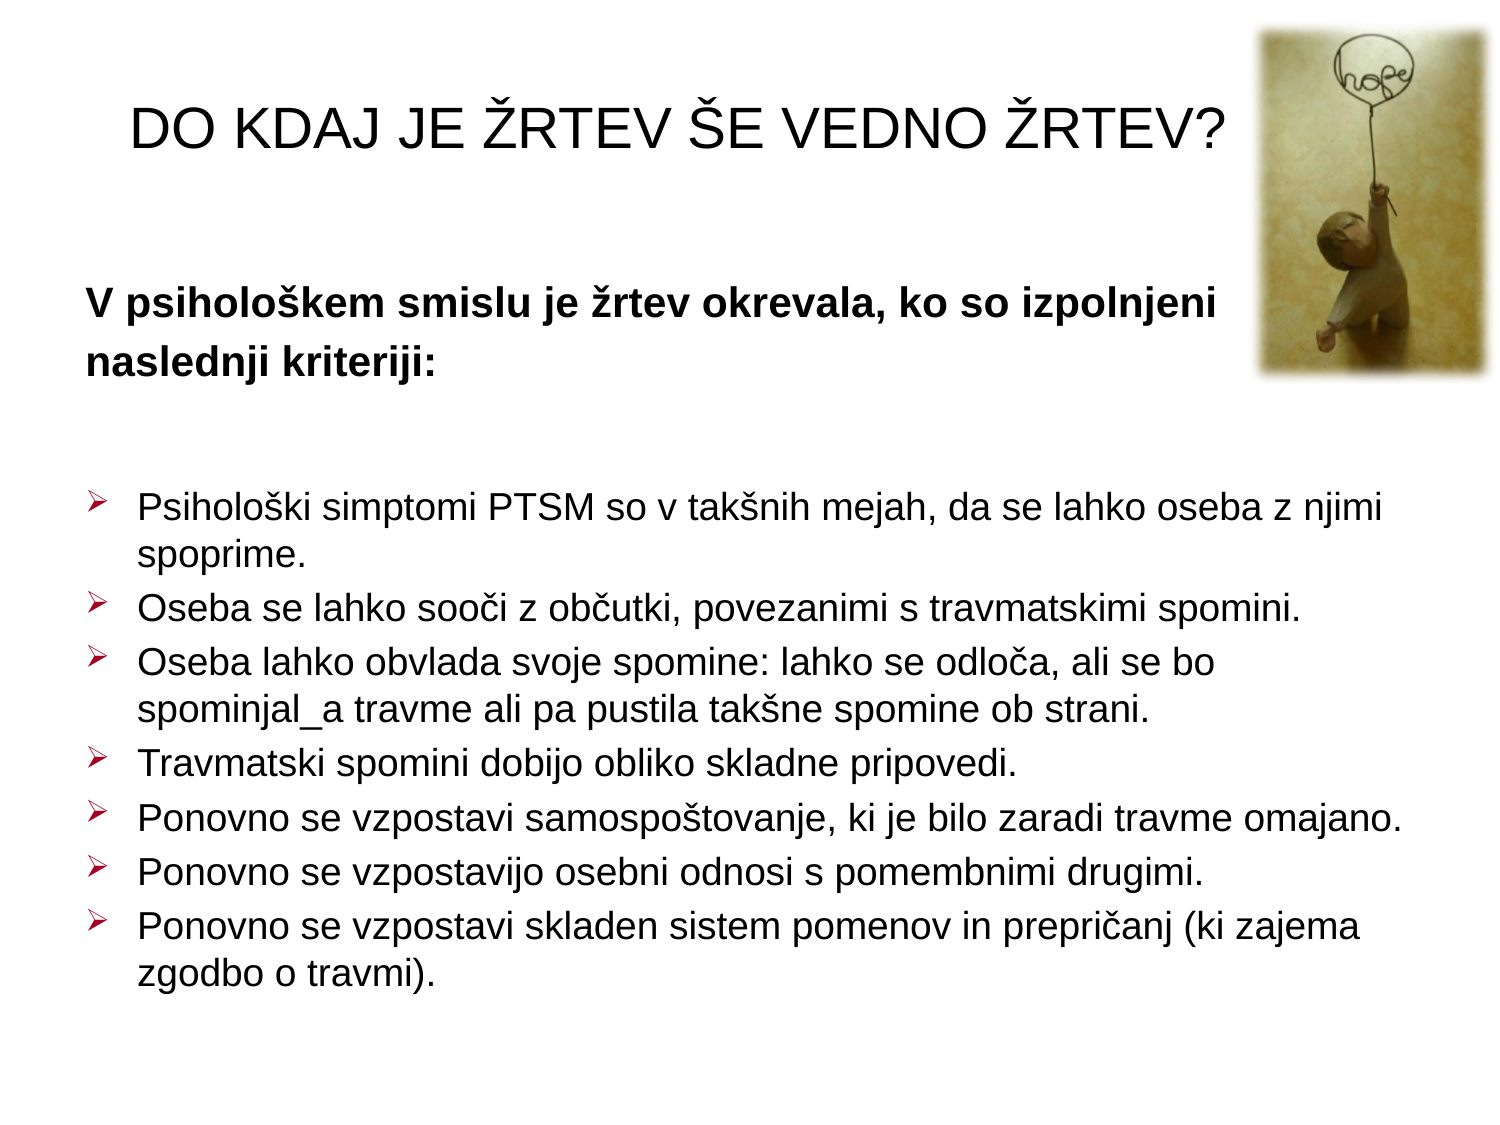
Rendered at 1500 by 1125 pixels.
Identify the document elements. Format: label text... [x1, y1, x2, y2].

list DO KDAJ JE ŽRTEV ŠE VEDNO ŽRTEV? [58, 19, 1246, 232]
picture [1248, 18, 1497, 386]
list V psihološkem smislu je žrtev okrevala, ko so izpolnjeni naslednji kriteriji: Psihološki simptomi PTSM so v takšnih mejah, da se lahko oseba z njimi spoprime. Oseba se lahko sooči z občutki, povezanimi s travmatskimi spomini. Oseba lahko obvlada svoje spomine: lahko se odloča, ali se bo spominjal_a travme ali pa pustila takšne spomine ob strani. Travmatski spomini dobijo obliko skladne pripovedi. Ponovno se vzpostavi samospoštovanje, ki je bilo zaradi travme omajano. Ponovno se vzpostavijo osebni odnosi s pomembnimi drugimi. Ponovno se vzpostavi skladen sistem pomenov in prepričanj (ki zajema zgodbo o travmi). [70, 267, 1442, 1012]
